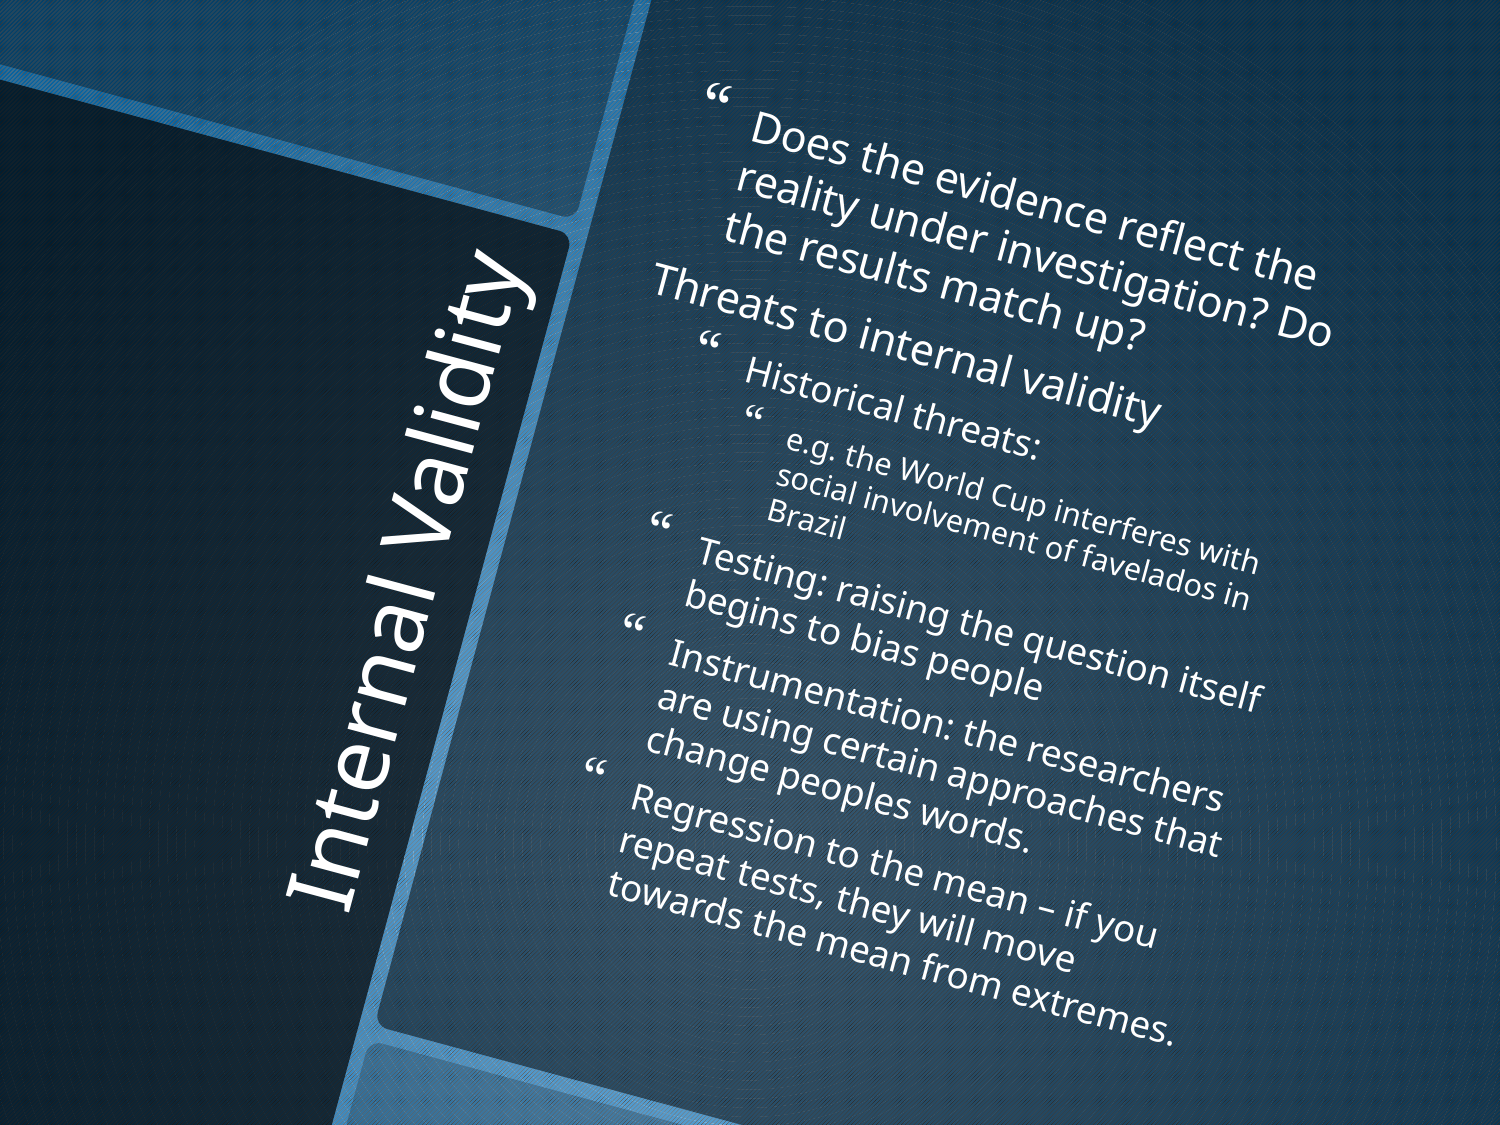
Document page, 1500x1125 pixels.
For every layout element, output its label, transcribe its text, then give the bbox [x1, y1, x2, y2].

list Does the evidence reflect the reality under investigation? Do the results match up? Threats to internal validity Historical threats: e.g. the World Cup interferes with social involvement of favelados in Brazil Testing: raising the question itself begins to bias people Instrumentation: the researchers are using certain approaches that change peoples words. Regression to the mean – if you repeat tests, they will move towards the mean from extremes. [475, 72, 1430, 1076]
title Internal Validity [69, 181, 554, 1056]
